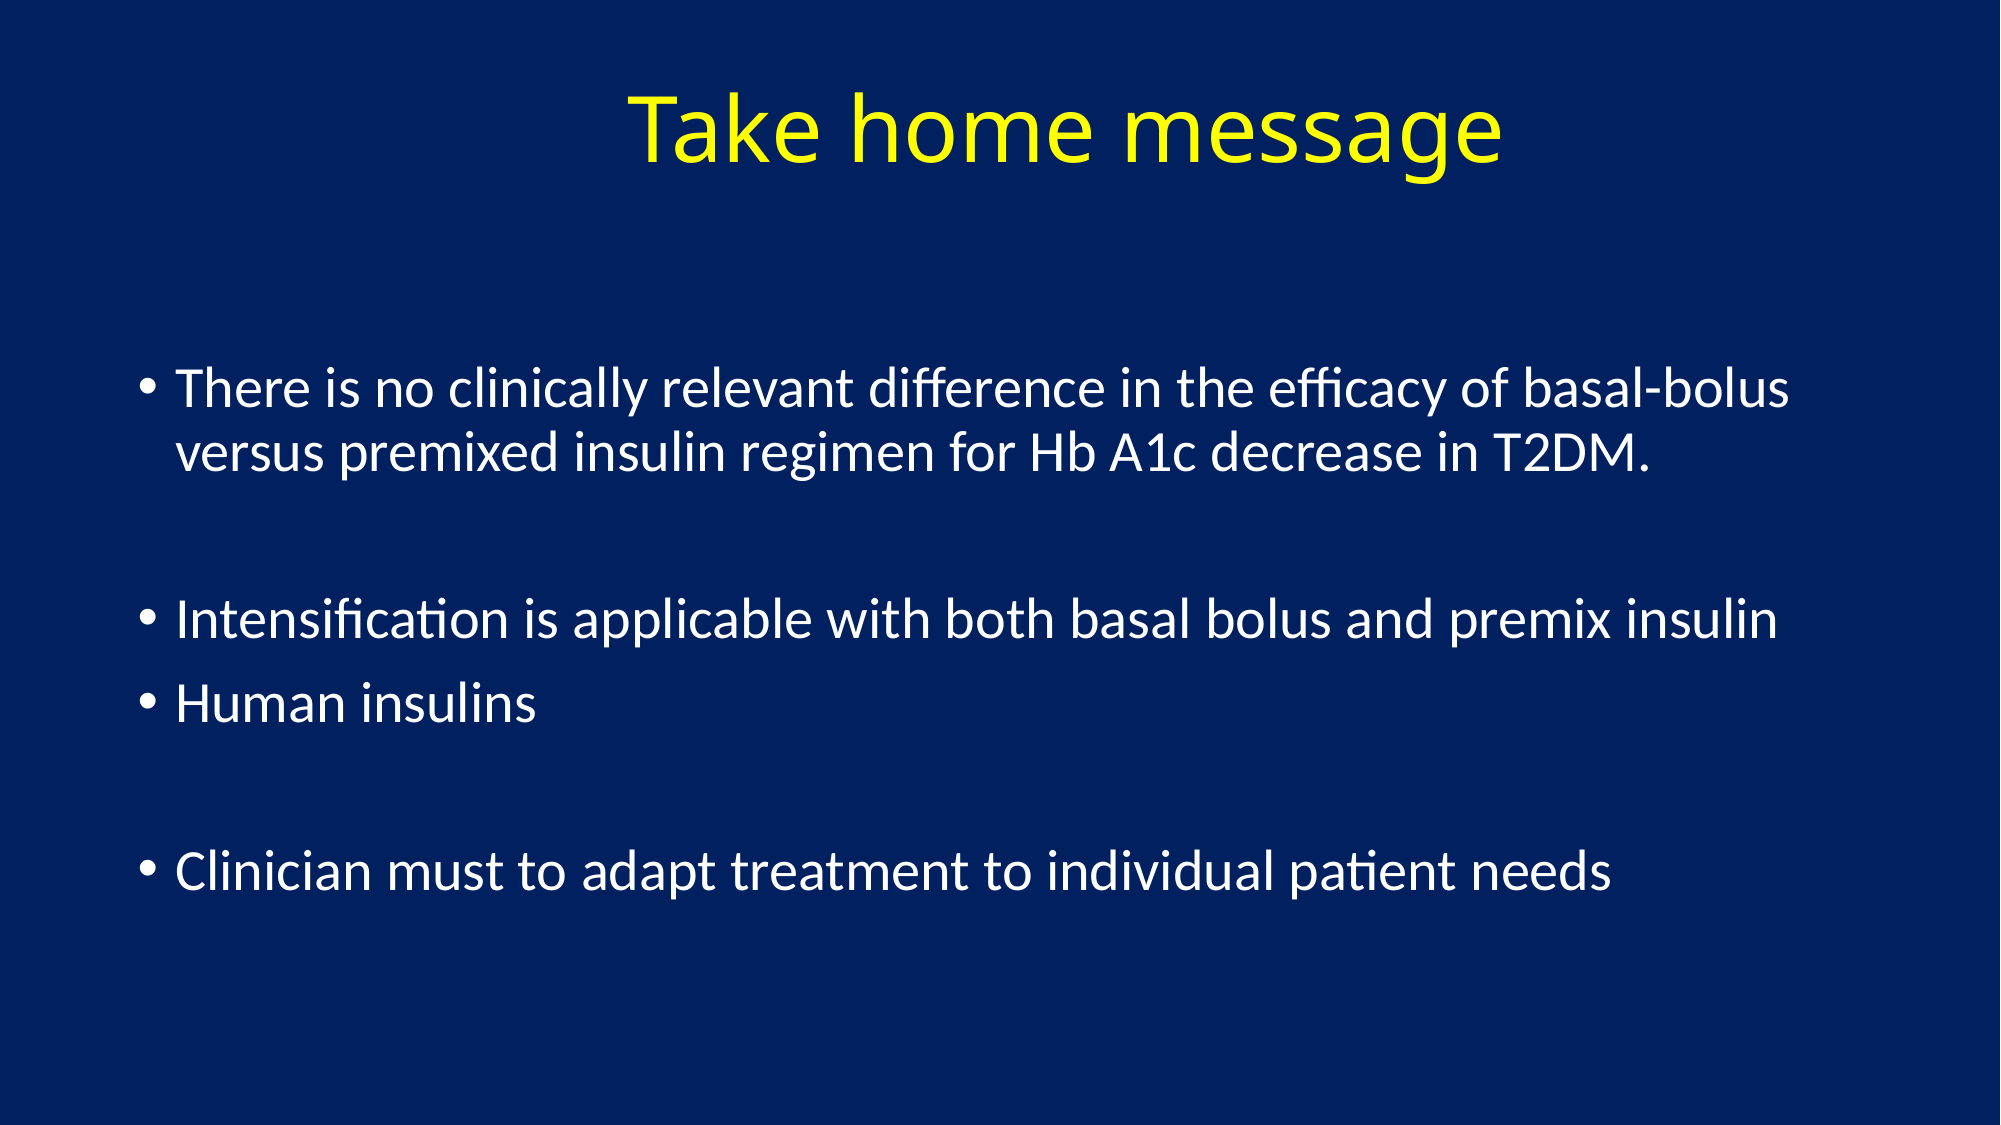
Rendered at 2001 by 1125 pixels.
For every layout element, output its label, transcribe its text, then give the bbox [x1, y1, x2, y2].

title Take home message [137, 24, 1863, 242]
list There is no clinically relevant difference in the efficacy of basal-bolus versus premixed insulin regimen for Hb A1c decrease in T2DM. Intensification is applicable with both basal bolus and premix insulin Human insulins Clinician must to adapt treatment to individual patient needs [122, 350, 1848, 1064]
